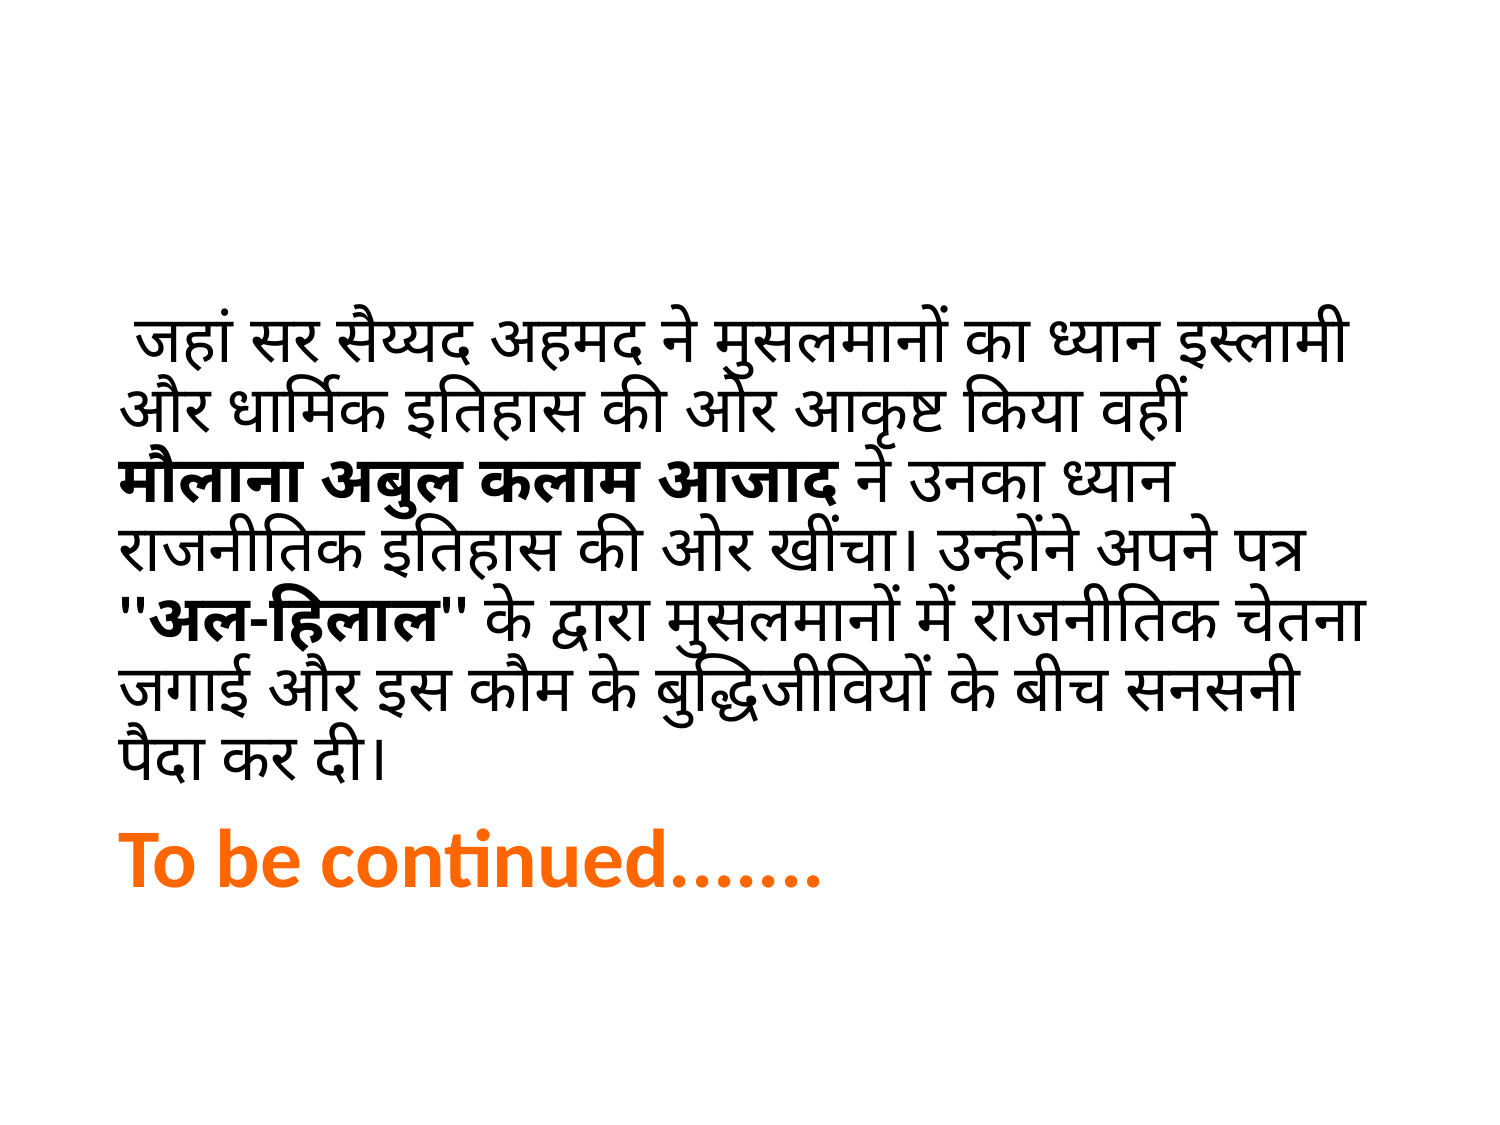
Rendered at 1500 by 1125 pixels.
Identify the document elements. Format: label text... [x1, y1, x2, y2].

list जहां सर सैय्यद अहमद ने मुसलमानों का ध्यान इस्लामी और धार्मिक इतिहास की ओर आकृष्ट किया वहीं मौलाना अबुल कलाम आजाद ने उनका ध्यान राजनीतिक इतिहास की ओर खींचा। उन्होंने अपने पत्र ''अल-हिलाल'' के द्वारा मुसलमानों में राजनीतिक चेतना जगाई और इस कौम के बुद्धिजीवियों के बीच सनसनी पैदा कर दी। To be continued....... [103, 299, 1397, 1014]
